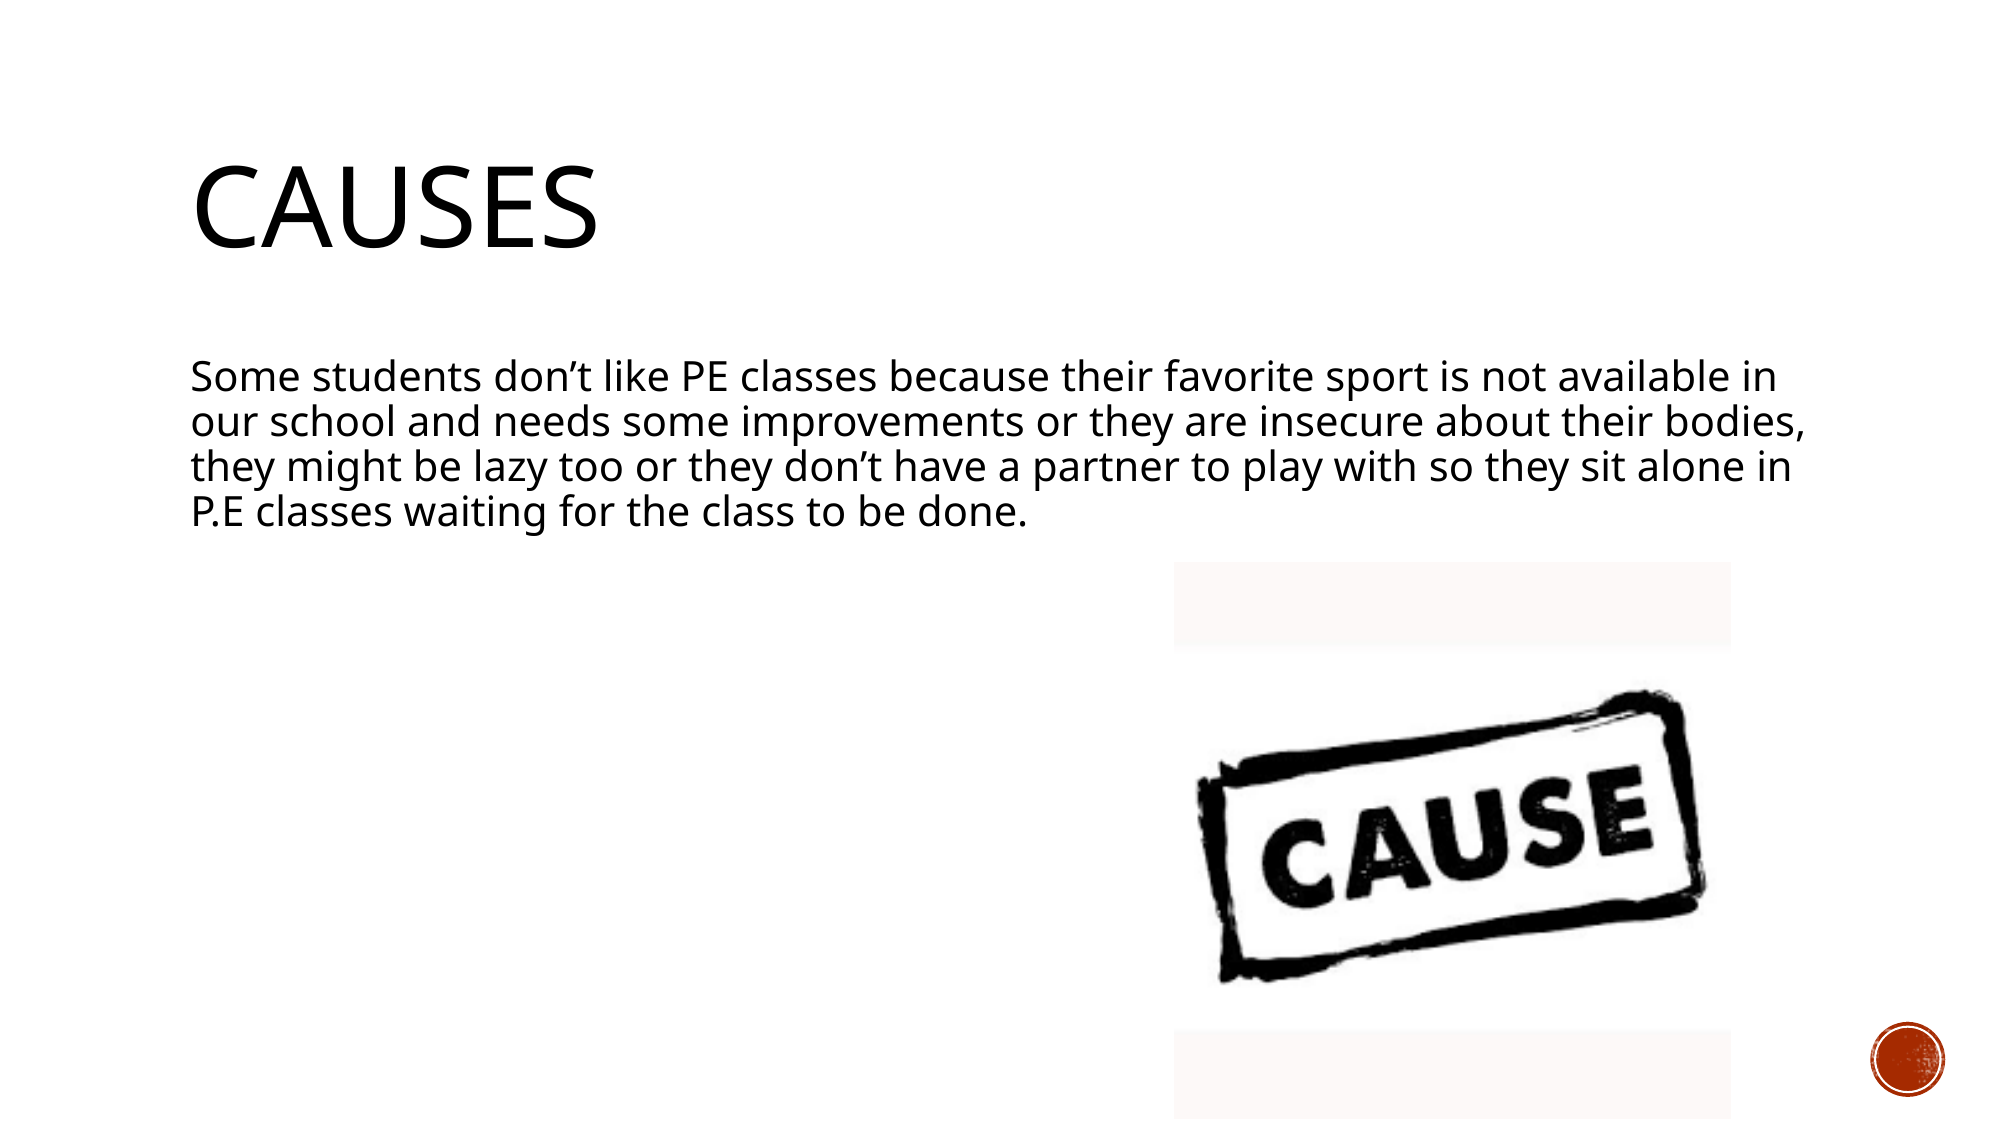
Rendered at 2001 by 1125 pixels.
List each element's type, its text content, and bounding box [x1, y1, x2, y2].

picture [1174, 562, 1731, 1119]
list Some students don’t like PE classes because their favorite sport is not available in our school and needs some improvements or they are insecure about their bodies, they might be lazy too or they don’t have a partner to play with so they sit alone in P.E classes waiting for the class to be done. [175, 348, 1826, 1013]
title Causes [175, 79, 1826, 344]
